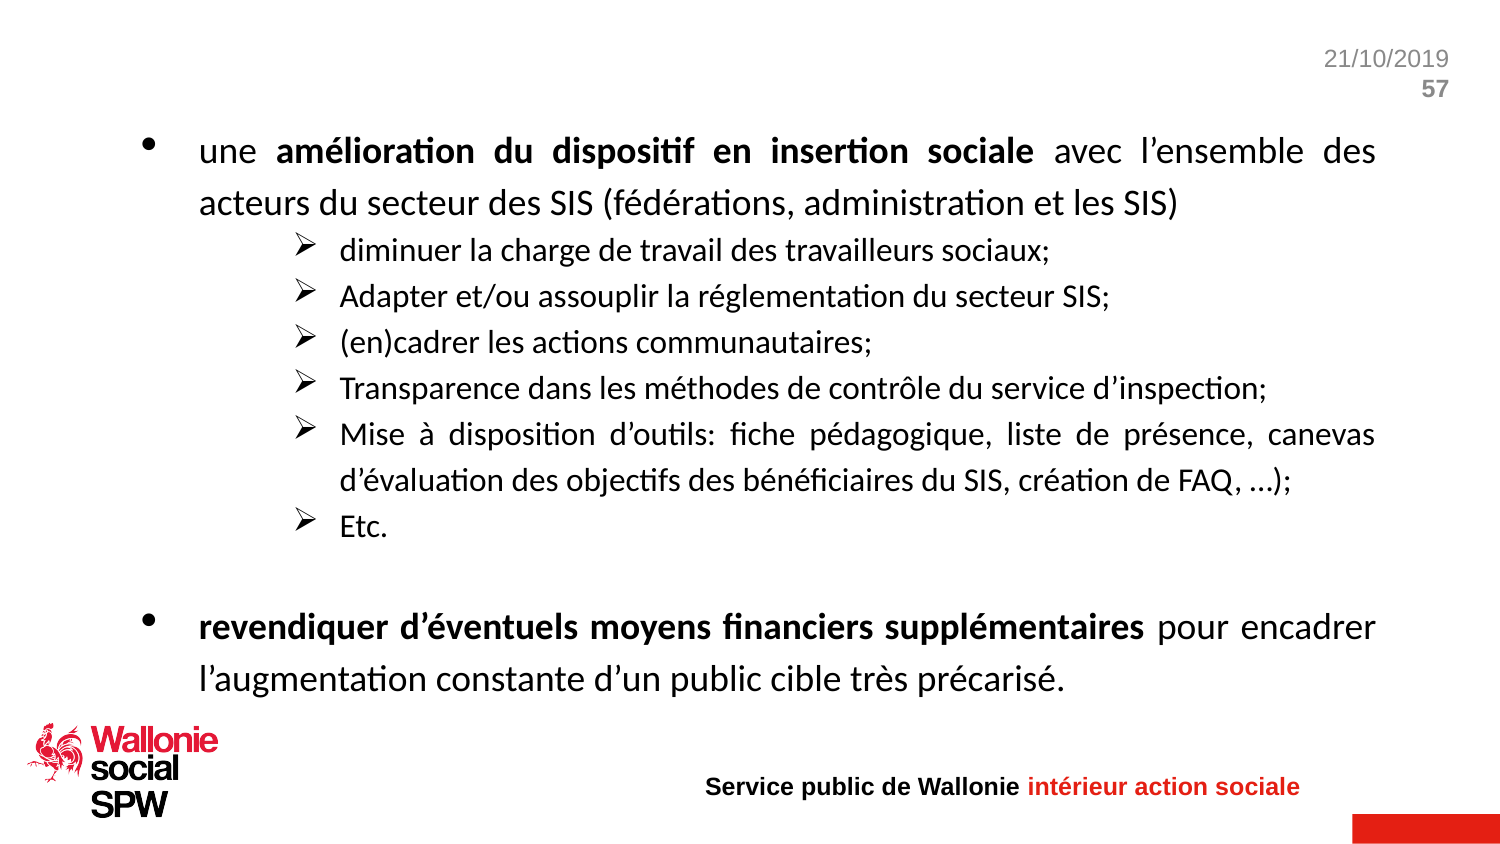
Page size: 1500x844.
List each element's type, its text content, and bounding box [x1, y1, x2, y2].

text_box une amélioration du dispositif en insertion sociale avec l’ensemble des acteurs du secteur des SIS (fédérations, administration et les SIS) diminuer la charge de travail des travailleurs sociaux; Adapter et/ou assouplir la réglementation du secteur SIS; (en)cadrer les actions communautaires; Transparence dans les méthodes de contrôle du service d’inspection; Mise à disposition d’outils: fiche pédagogique, liste de présence, canevas d’évaluation des objectifs des bénéficiaires du SIS, création de FAQ, …); Etc. revendiquer d’éventuels moyens financiers supplémentaires pour encadrer l’augmentation constante d’un public cible très précarisé. [127, 111, 1392, 707]
picture [0, 696, 245, 844]
